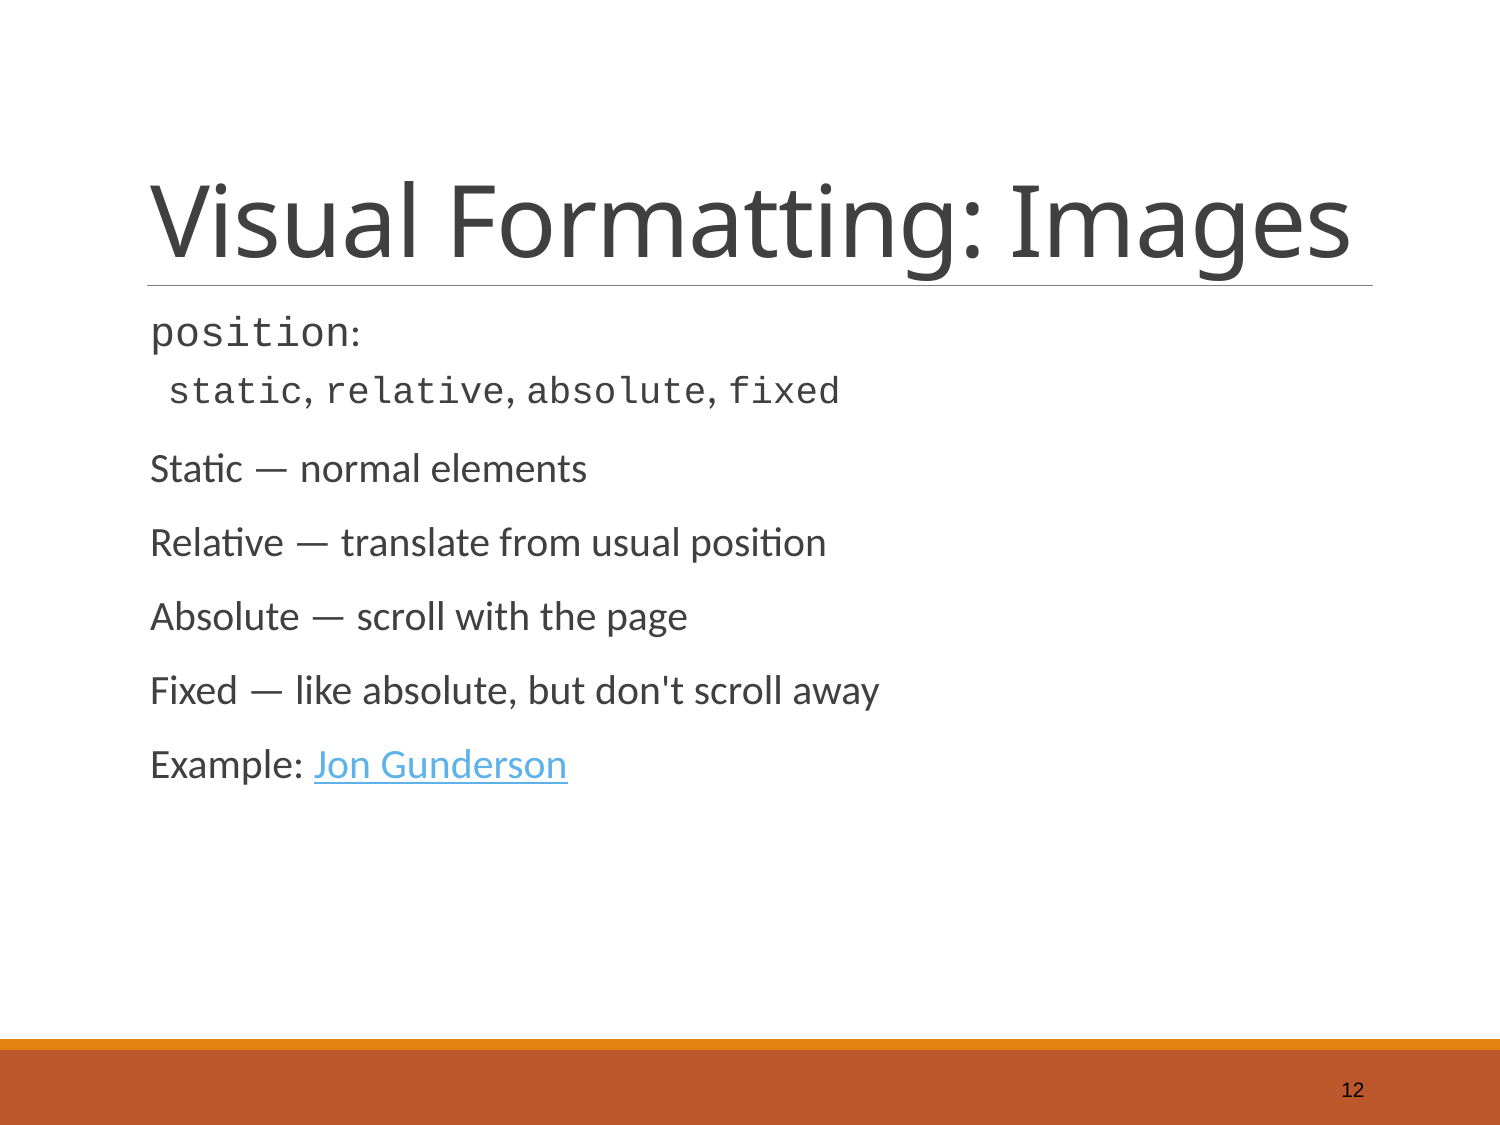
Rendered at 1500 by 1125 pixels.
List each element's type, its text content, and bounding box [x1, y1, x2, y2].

slide_number 12 [1218, 1059, 1380, 1120]
title Visual Formatting: Images [135, 47, 1373, 285]
list position: static, relative, absolute, fixed Static — normal elements Relative — translate from usual position Absolute — scroll with the page Fixed — like absolute, but don't scroll away Example: Jon Gunderson [135, 302, 1373, 963]
